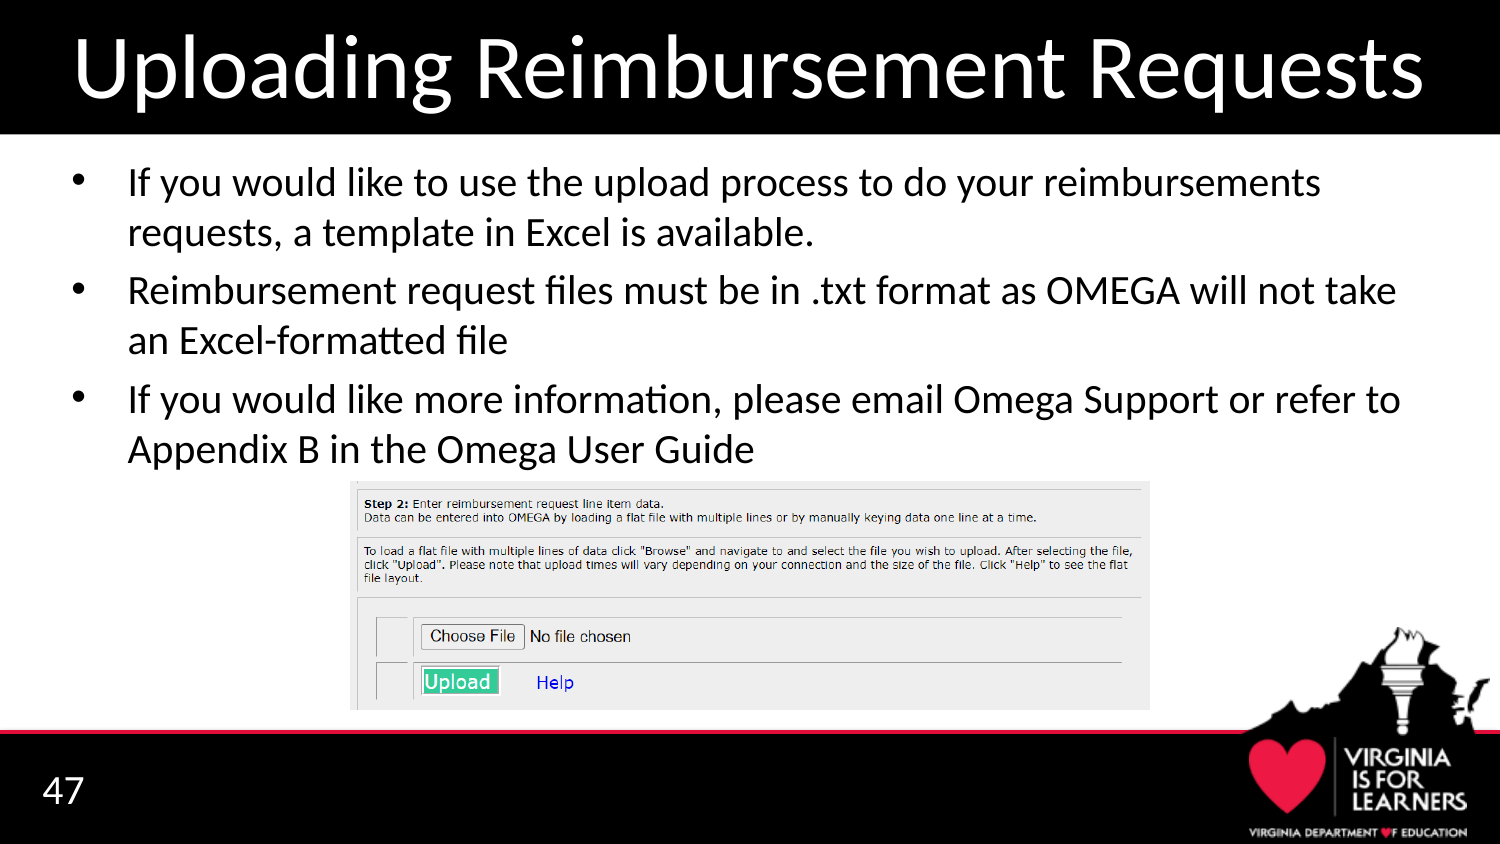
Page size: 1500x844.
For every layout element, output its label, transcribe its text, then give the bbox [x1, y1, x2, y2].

picture [1240, 627, 1490, 736]
title Uploading Reimbursement Requests [0, 0, 1500, 135]
picture [1249, 737, 1467, 838]
picture [349, 480, 1151, 711]
list If you would like to use the upload process to do your reimbursements requests, a template in Excel is available. Reimbursement request files must be in .txt format as OMEGA will not take an Excel-formatted file If you would like more information, please email Omega Support or refer to Appendix B in the Omega User Guide [56, 146, 1444, 710]
